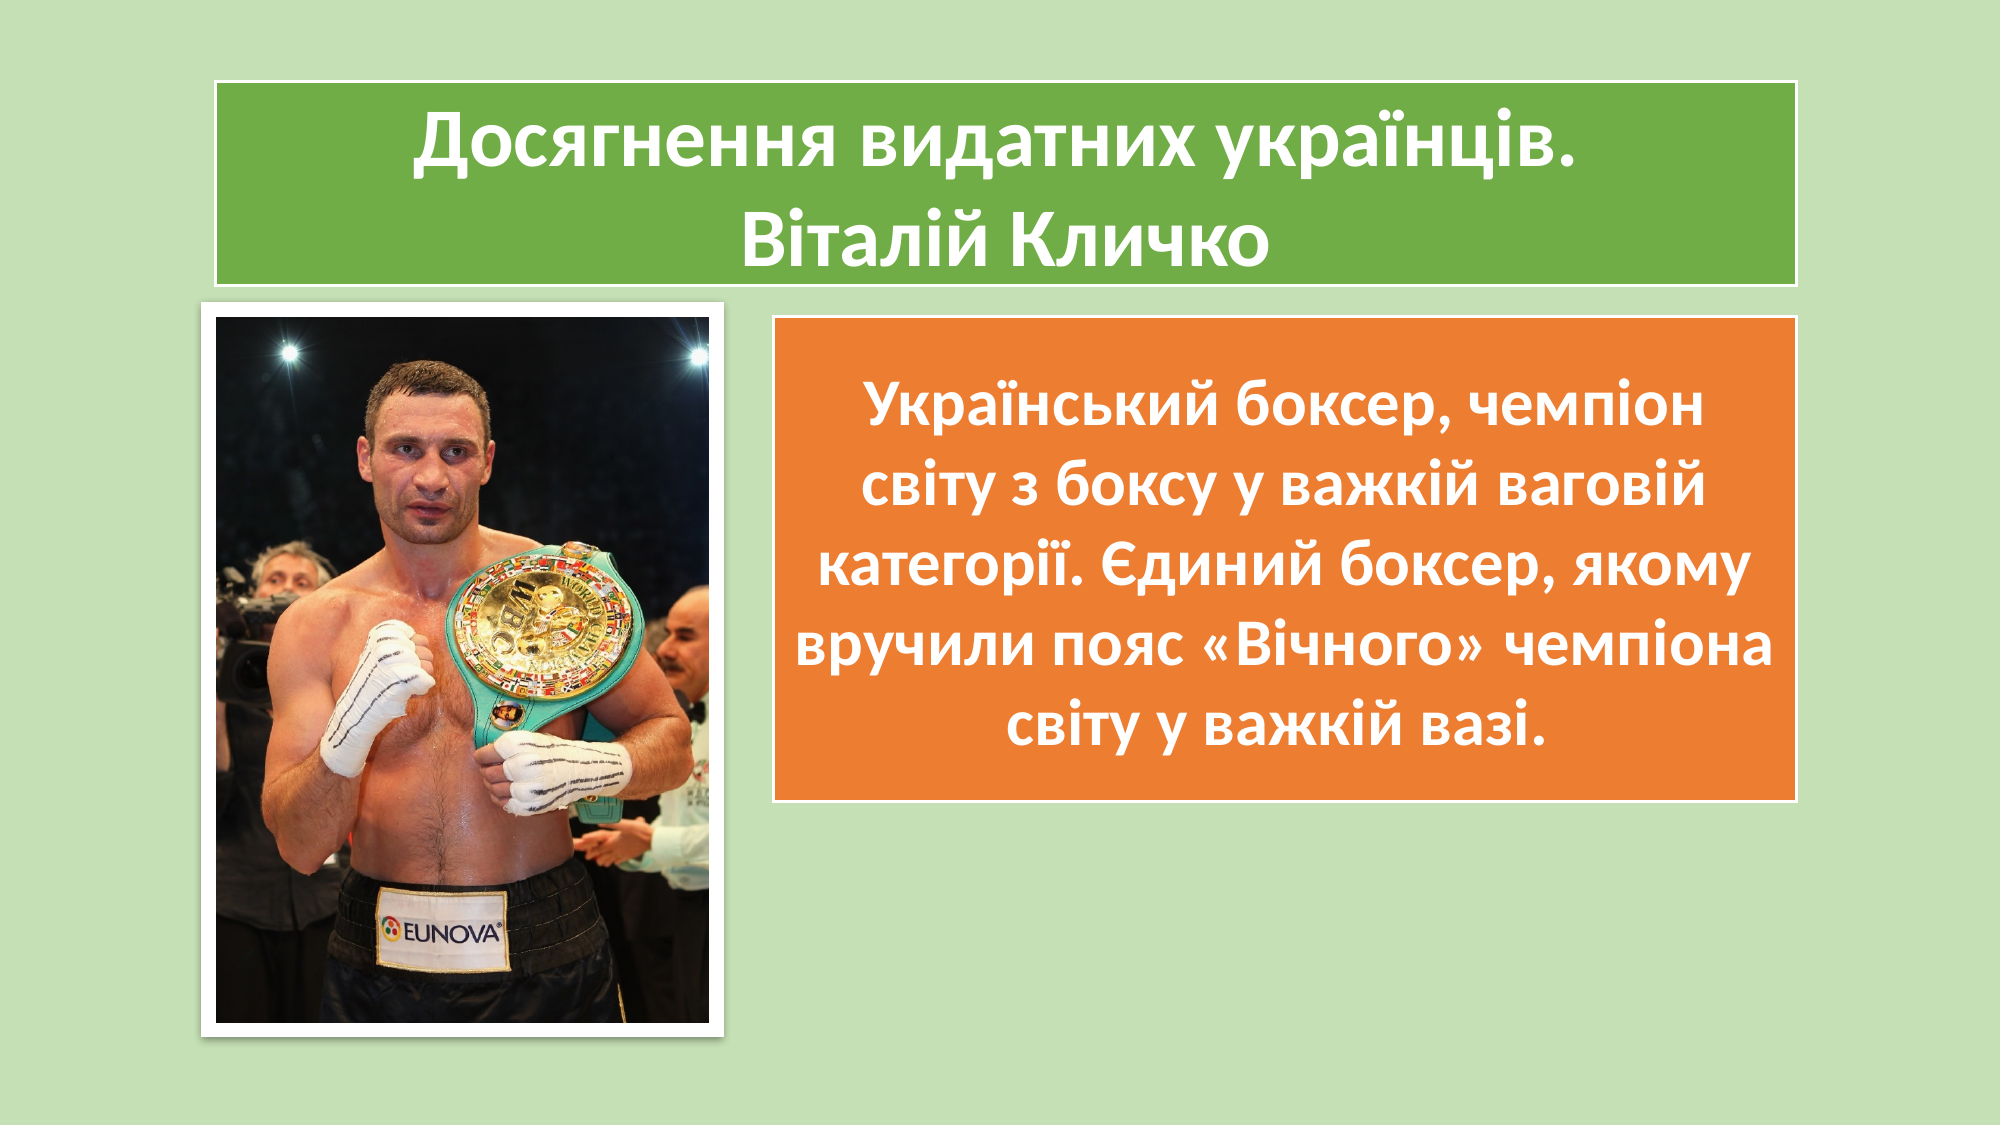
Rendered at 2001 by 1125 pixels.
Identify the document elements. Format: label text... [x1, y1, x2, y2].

text_box Досягнення видатних українців. Віталій Кличко [214, 80, 1798, 287]
text_box Український боксер, чемпіон світу з боксу у важкій ваговій категорії. Єдиний боксер, якому вручили пояс «Вічного» чемпіона світу у важкій вазі. [772, 315, 1798, 803]
picture [215, 316, 710, 1023]
